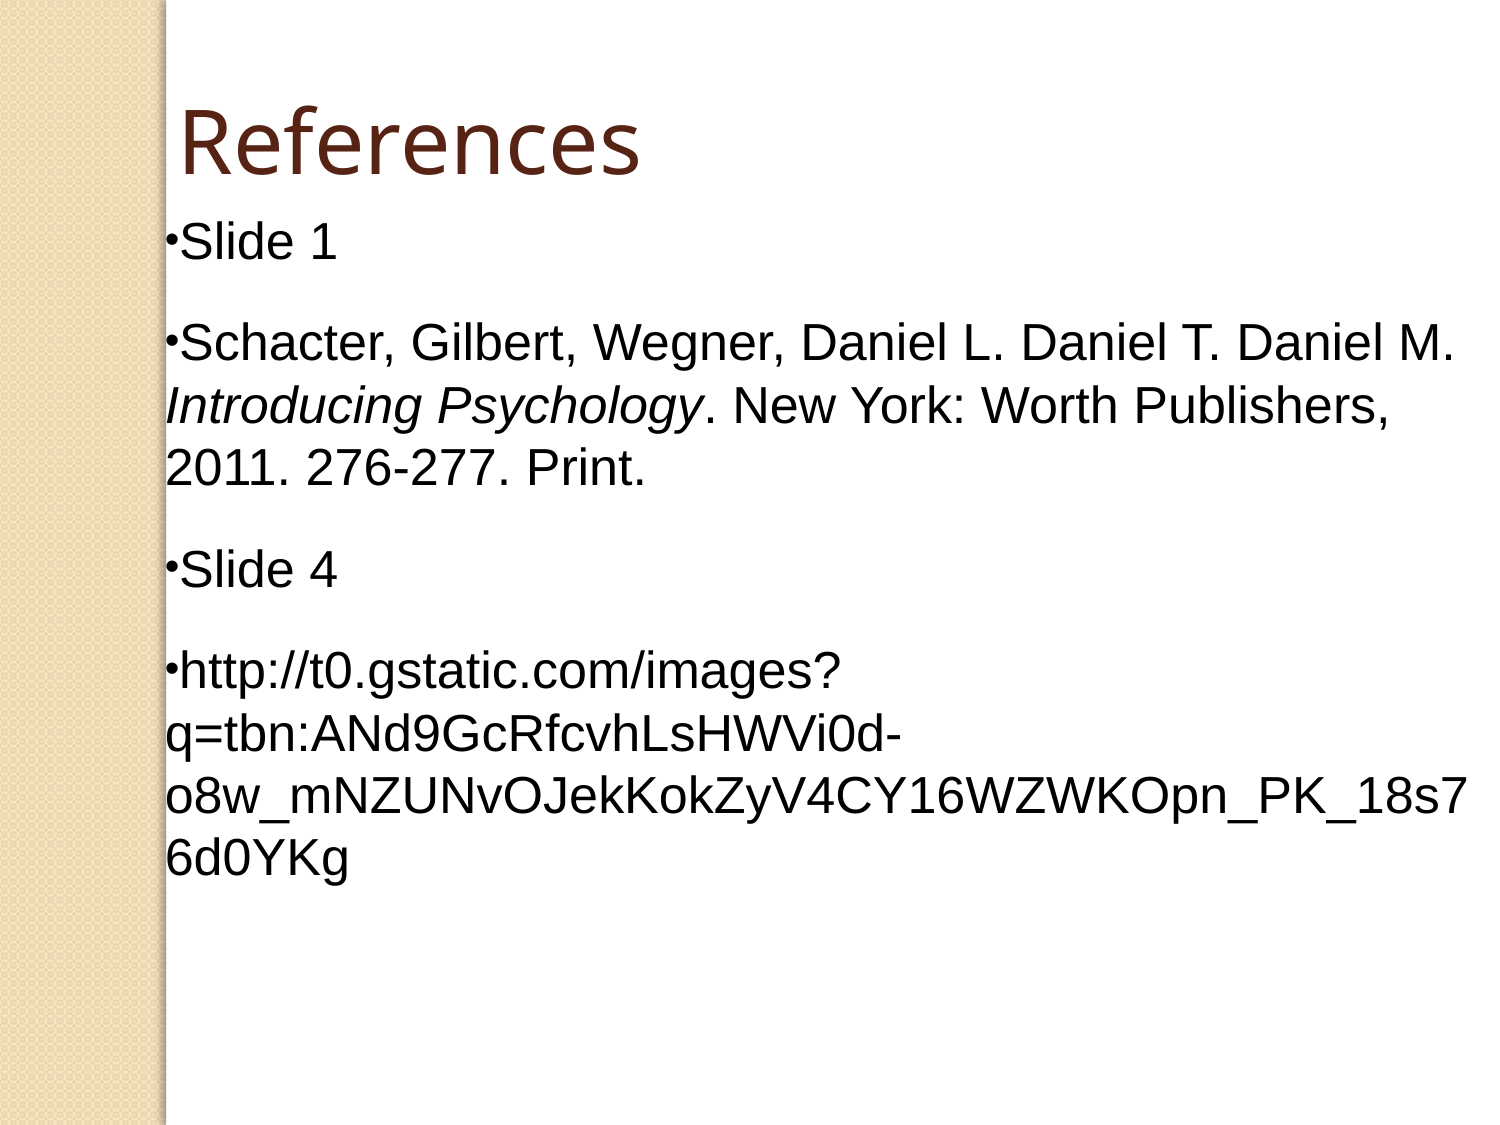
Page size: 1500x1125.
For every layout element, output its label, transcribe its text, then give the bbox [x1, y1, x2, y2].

list Slide 1 Schacter, Gilbert, Wegner, Daniel L. Daniel T. Daniel M. Introducing Psychology. New York: Worth Publishers, 2011. 276-277. Print. Slide 4 http://t0.gstatic.com/images?q=tbn:ANd9GcRfcvhLsHWVi0d-o8w_mNZUNvOJekKokZyV4CY16WZWKOpn_PK_18s76d0YKg [150, 200, 1500, 929]
title References [0, 51, 1350, 227]
